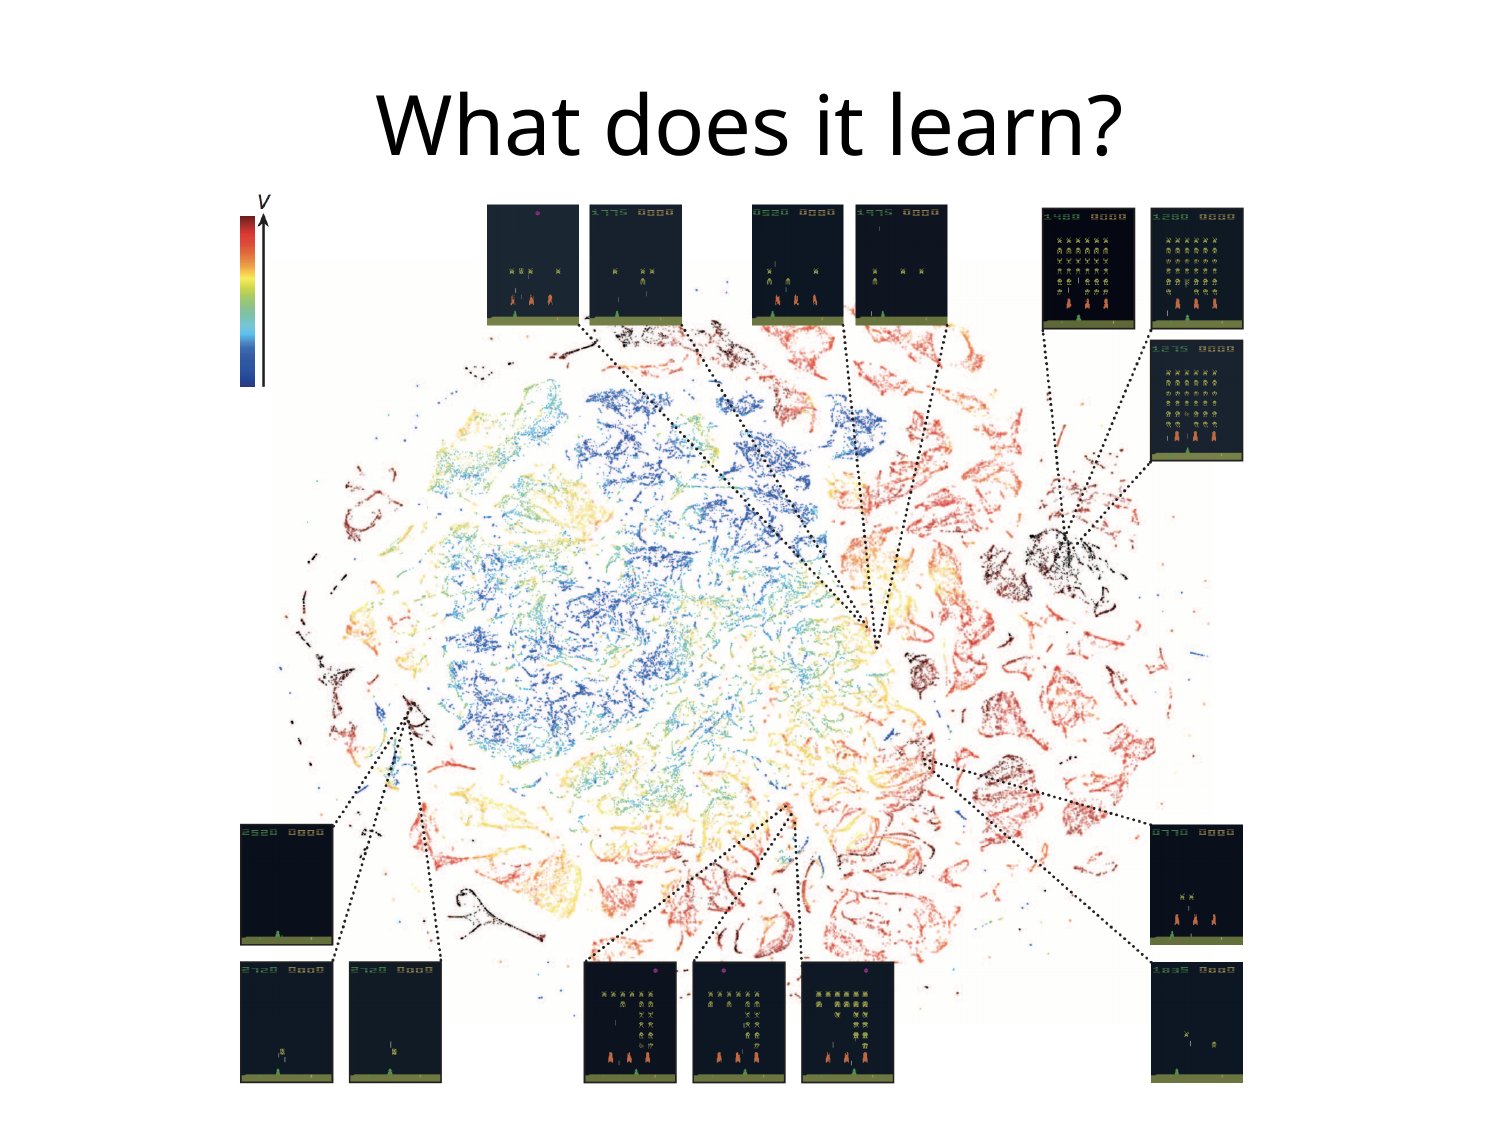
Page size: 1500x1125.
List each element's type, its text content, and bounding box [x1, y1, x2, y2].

title What does it learn? [103, 59, 1397, 198]
picture [185, 172, 1284, 1100]
